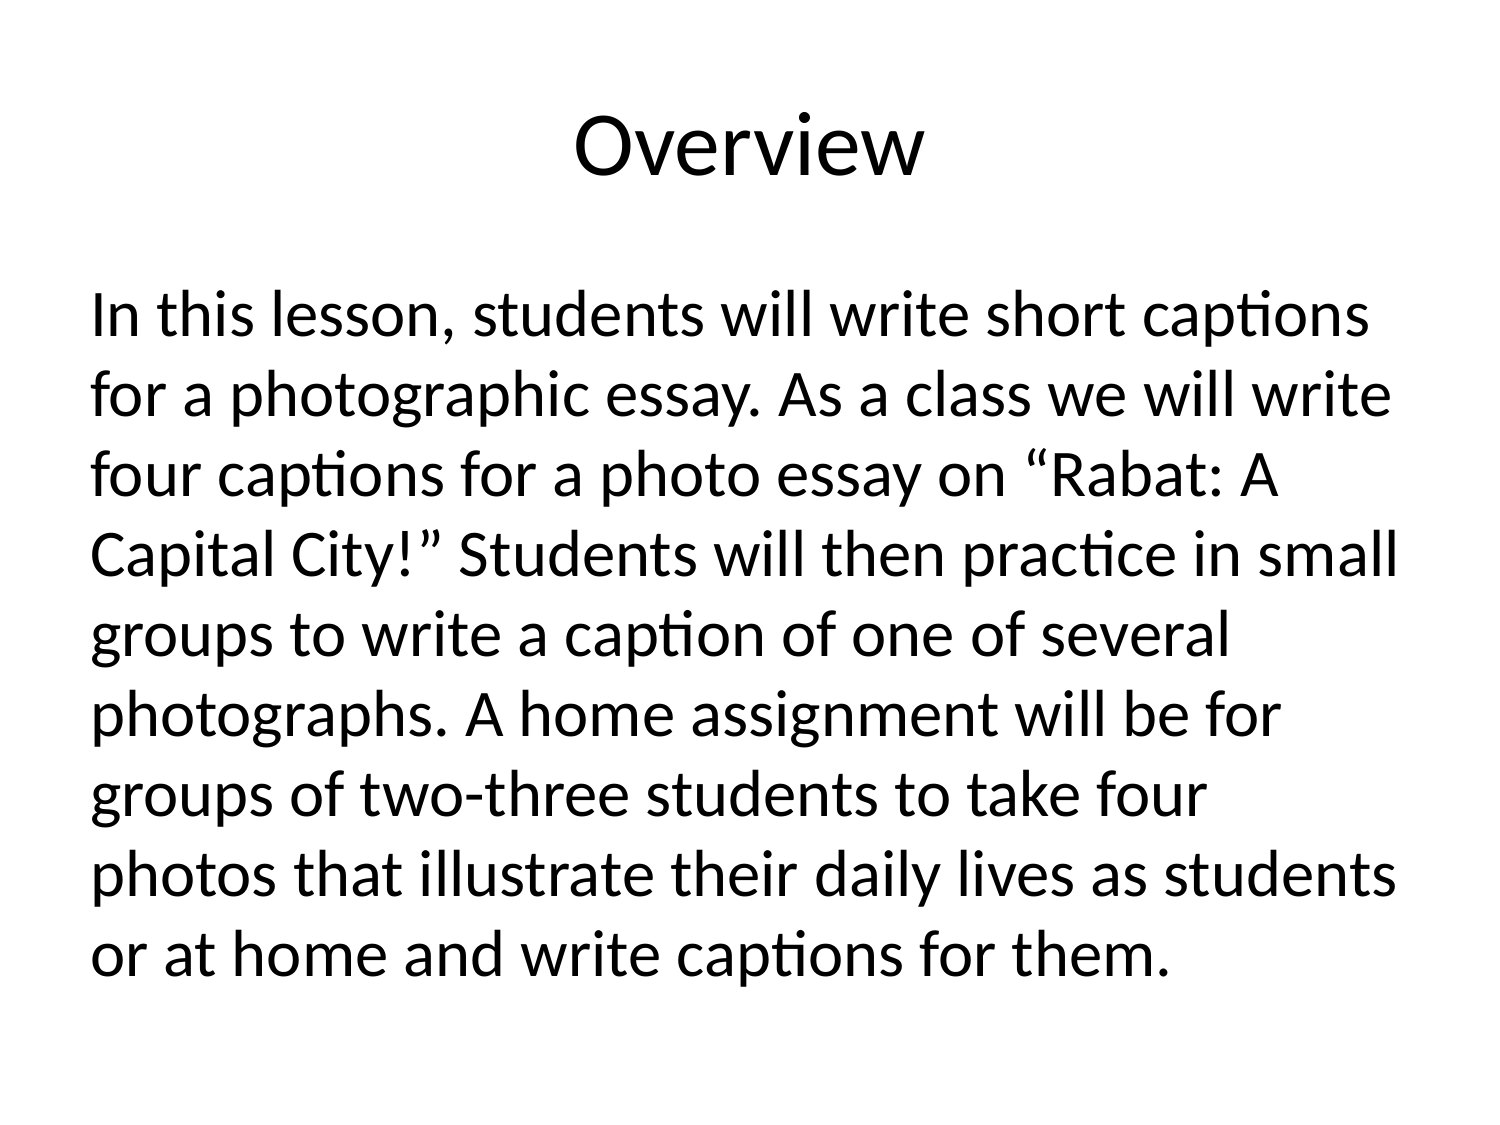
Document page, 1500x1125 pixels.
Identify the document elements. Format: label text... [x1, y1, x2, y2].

list In this lesson, students will write short captions for a photographic essay. As a class we will write four captions for a photo essay on “Rabat: A Capital City!” Students will then practice in small groups to write a caption of one of several photographs. A home assignment will be for groups of two-three students to take four photos that illustrate their daily lives as students or at home and write captions for them. [75, 262, 1425, 1005]
title Overview [75, 45, 1425, 233]
